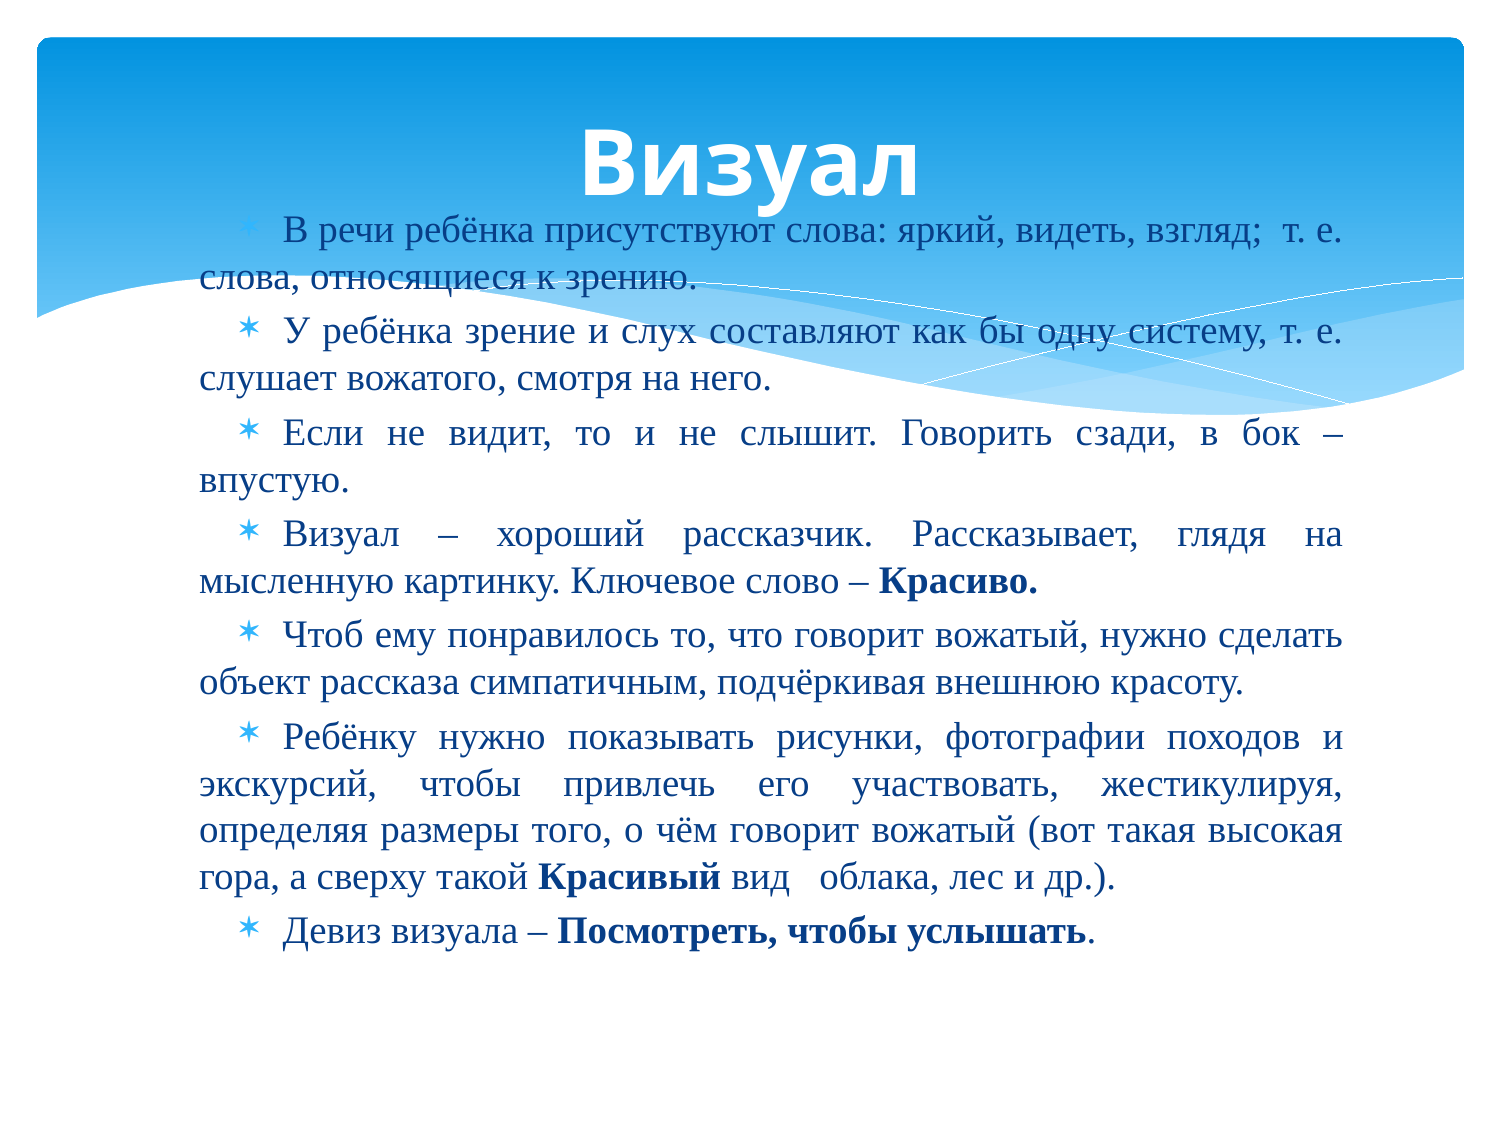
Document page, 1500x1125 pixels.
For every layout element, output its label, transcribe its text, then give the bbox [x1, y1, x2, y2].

list В речи ребёнка присутствуют слова: яркий, видеть, взгляд; т. е. слова, относящиеся к зрению. У ребёнка зрение и слух составляют как бы одну систему, т. е. слушает вожатого, смотря на него. Если не видит, то и не слышит. Говорить сзади, в бок – впустую. Визуал – хороший рассказчик. Рассказывает, глядя на мысленную картинку. Ключевое слово – Красиво. Чтоб ему понравилось то, что говорит вожатый, нужно сделать объект рассказа симпатичным, подчёркивая внешнюю красоту. Ребёнку нужно показывать рисунки, фотографии походов и экскурсий, чтобы привлечь его участвовать, жестикулируя, определяя размеры того, о чём говорит вожатый (вот такая высокая гора, а сверху такой Красивый вид облака, лес и др.). Девиз визуала – Посмотреть, чтобы услышать. [143, 261, 1359, 1005]
title Визуал [75, 55, 1425, 261]
